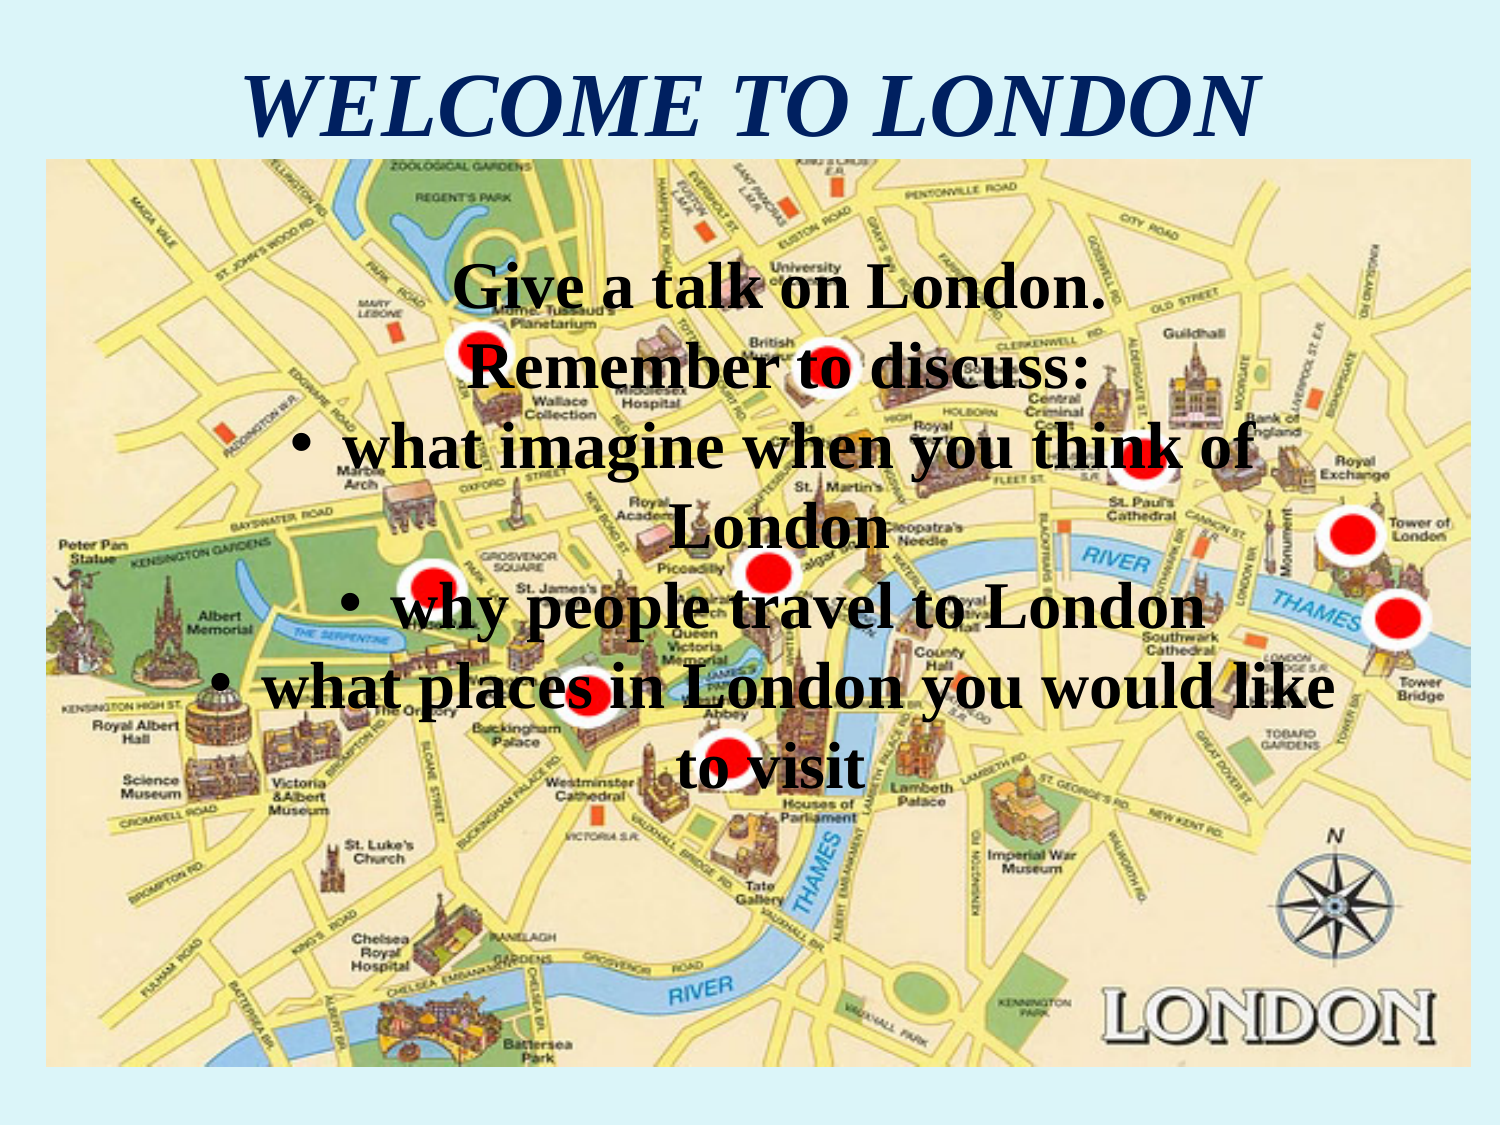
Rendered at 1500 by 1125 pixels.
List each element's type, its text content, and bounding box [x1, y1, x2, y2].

picture [46, 159, 1471, 1067]
title WELCOME TO LONDON [75, 23, 1425, 157]
